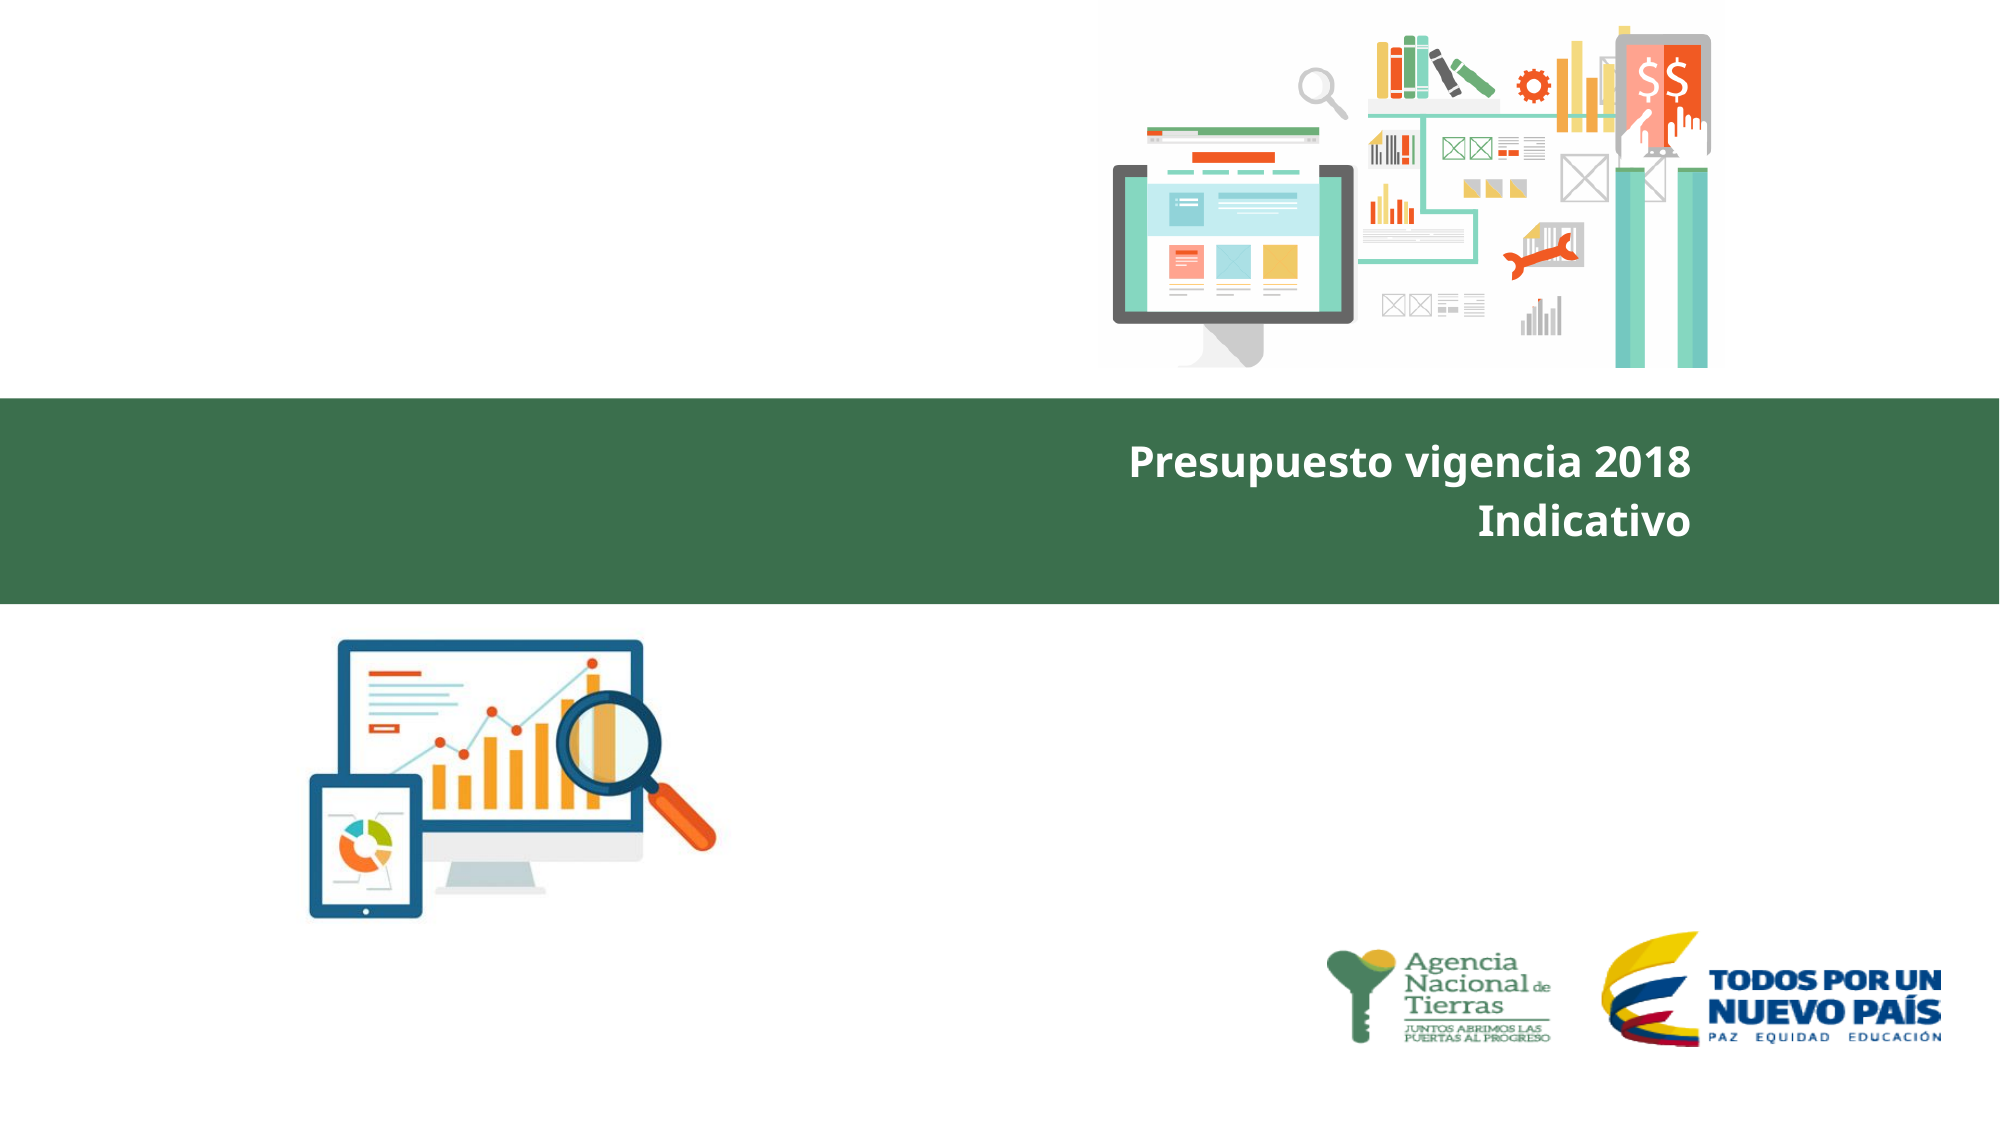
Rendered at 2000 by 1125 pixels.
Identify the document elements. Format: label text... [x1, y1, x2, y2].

picture [293, 611, 734, 938]
list Presupuesto vigencia 2018 Indicativo [434, 426, 1708, 553]
picture [1327, 931, 1941, 1047]
picture [1098, 0, 1725, 369]
